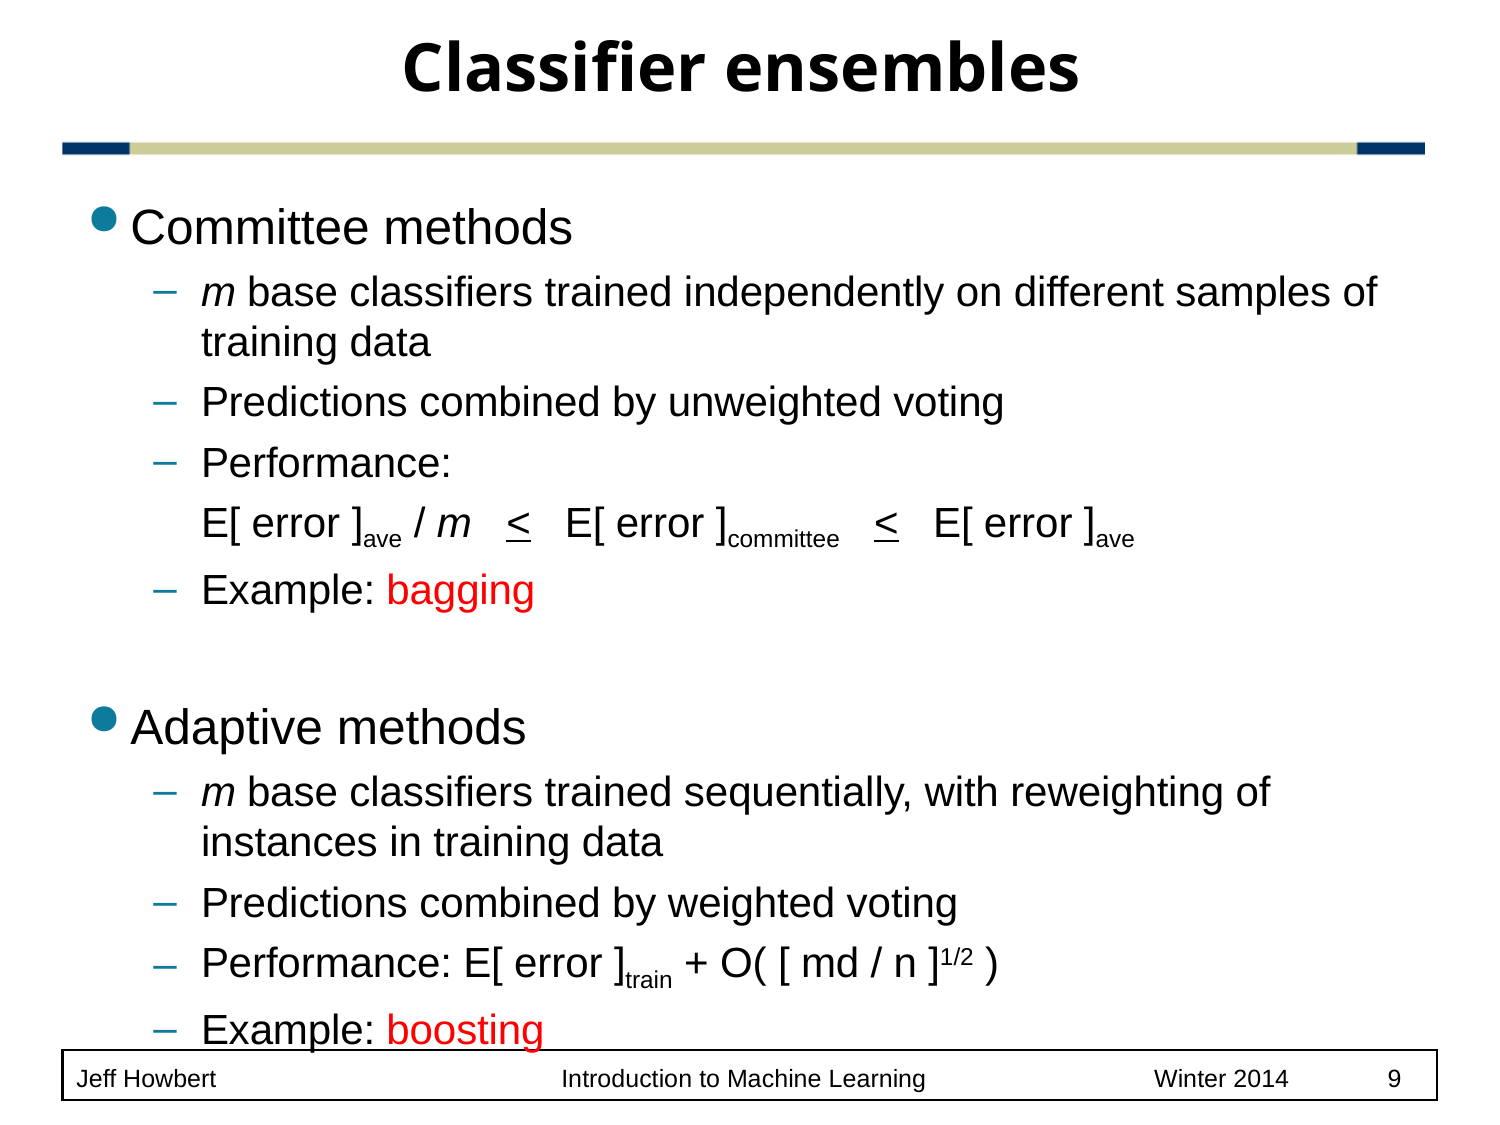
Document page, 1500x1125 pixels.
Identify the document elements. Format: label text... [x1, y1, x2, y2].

list Committee methods m base classifiers trained independently on different samples of training data Predictions combined by unweighted voting Performance: E[ error ]ave / m < E[ error ]committee < E[ error ]ave Example: bagging Adaptive methods m base classifiers trained sequentially, with reweighting of instances in training data Predictions combined by weighted voting Performance: E[ error ]train + O( [ md / n ]1/2 ) Example: boosting [74, 186, 1426, 1063]
title Classifier ensembles [61, 24, 1422, 113]
